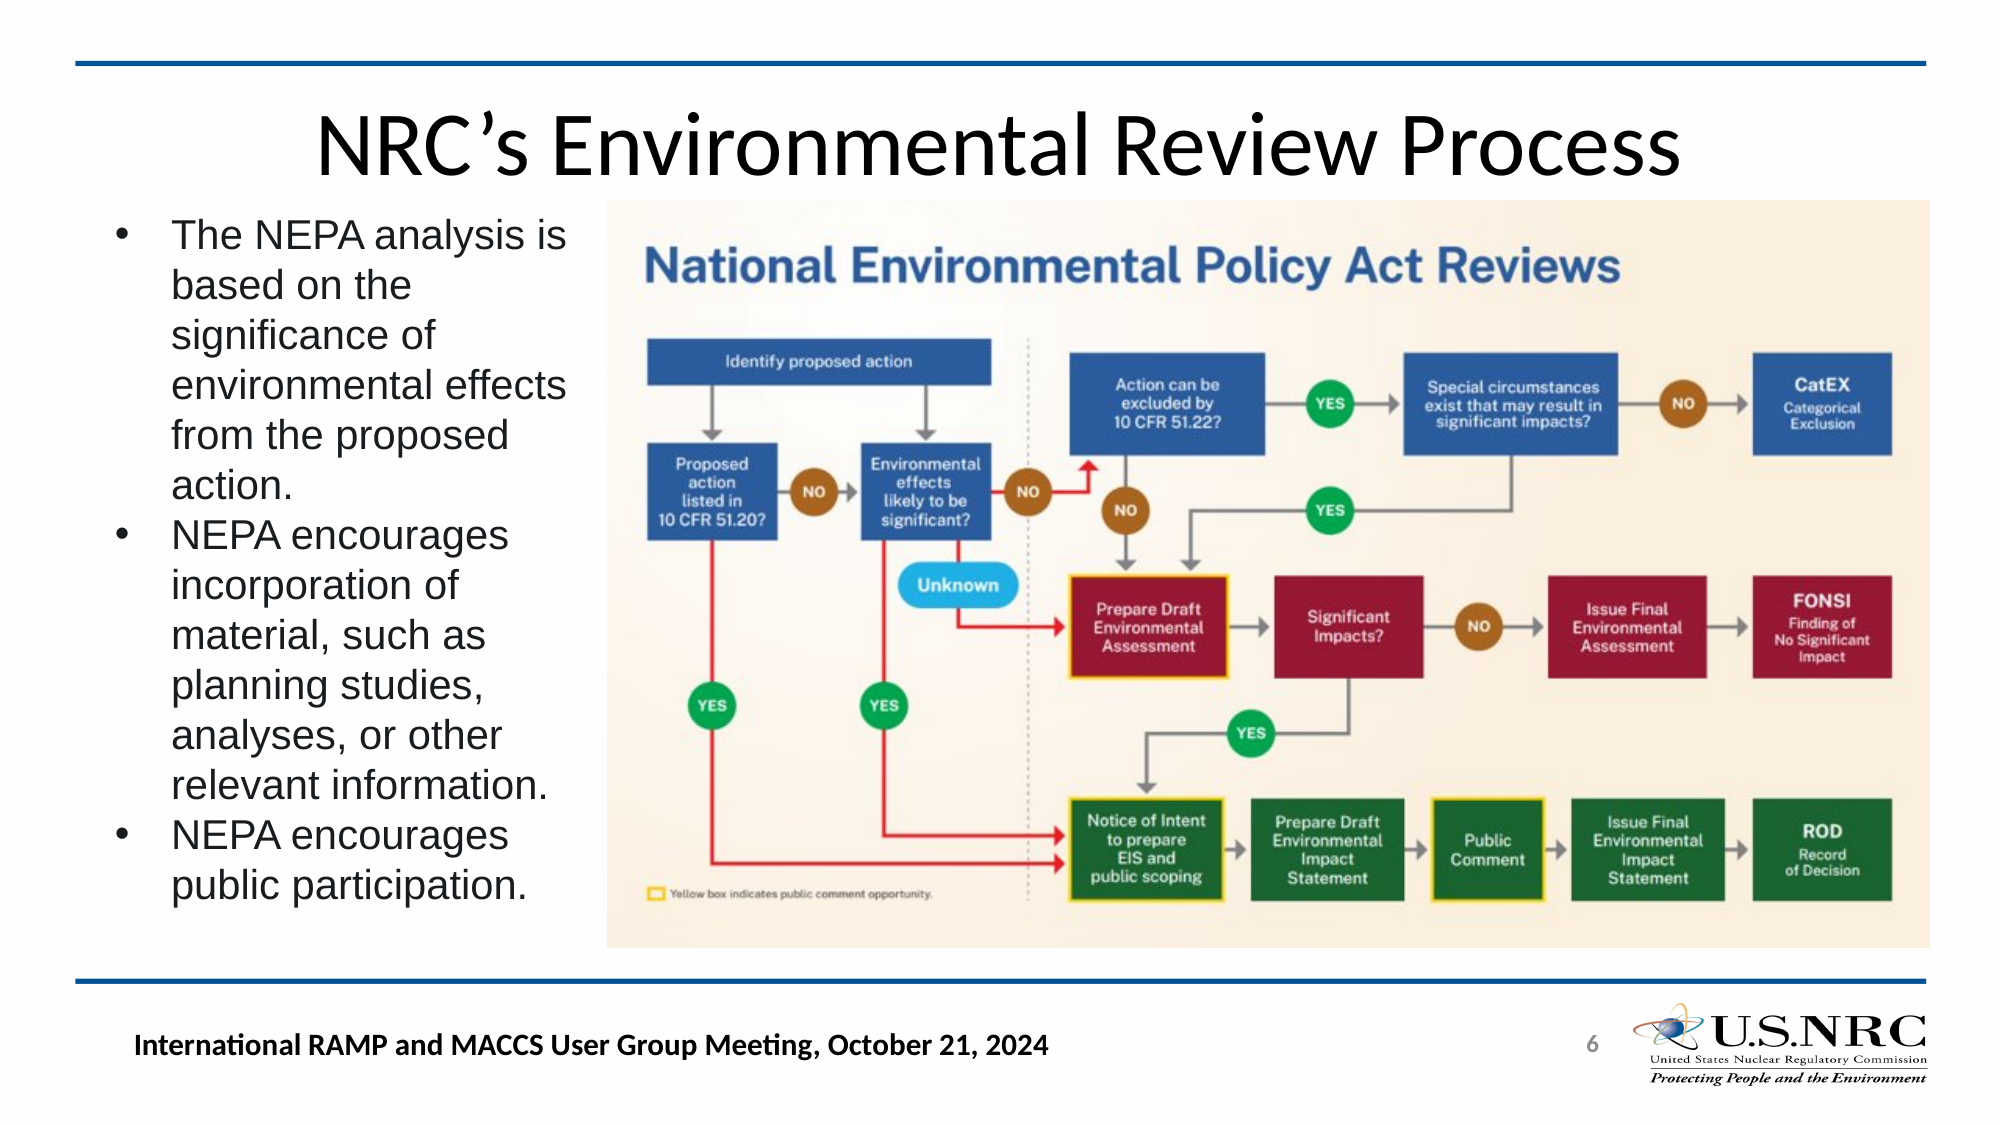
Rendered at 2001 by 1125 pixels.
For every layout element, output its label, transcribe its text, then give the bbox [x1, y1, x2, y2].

text_box The NEPA analysis is based on the significance of environmental effects from the proposed action. NEPA encourages incorporation of material, such as planning studies, analyses, or other relevant information. NEPA encourages public participation. [99, 200, 606, 916]
slide_number 6 [1373, 1012, 1615, 1073]
picture [0, 0, 2001, 1125]
title NRC’s Environmental Review Process​ [99, 45, 1900, 200]
footer International RAMP and MACCS User Group Meeting, October 21, 2024 [94, 1012, 1089, 1073]
